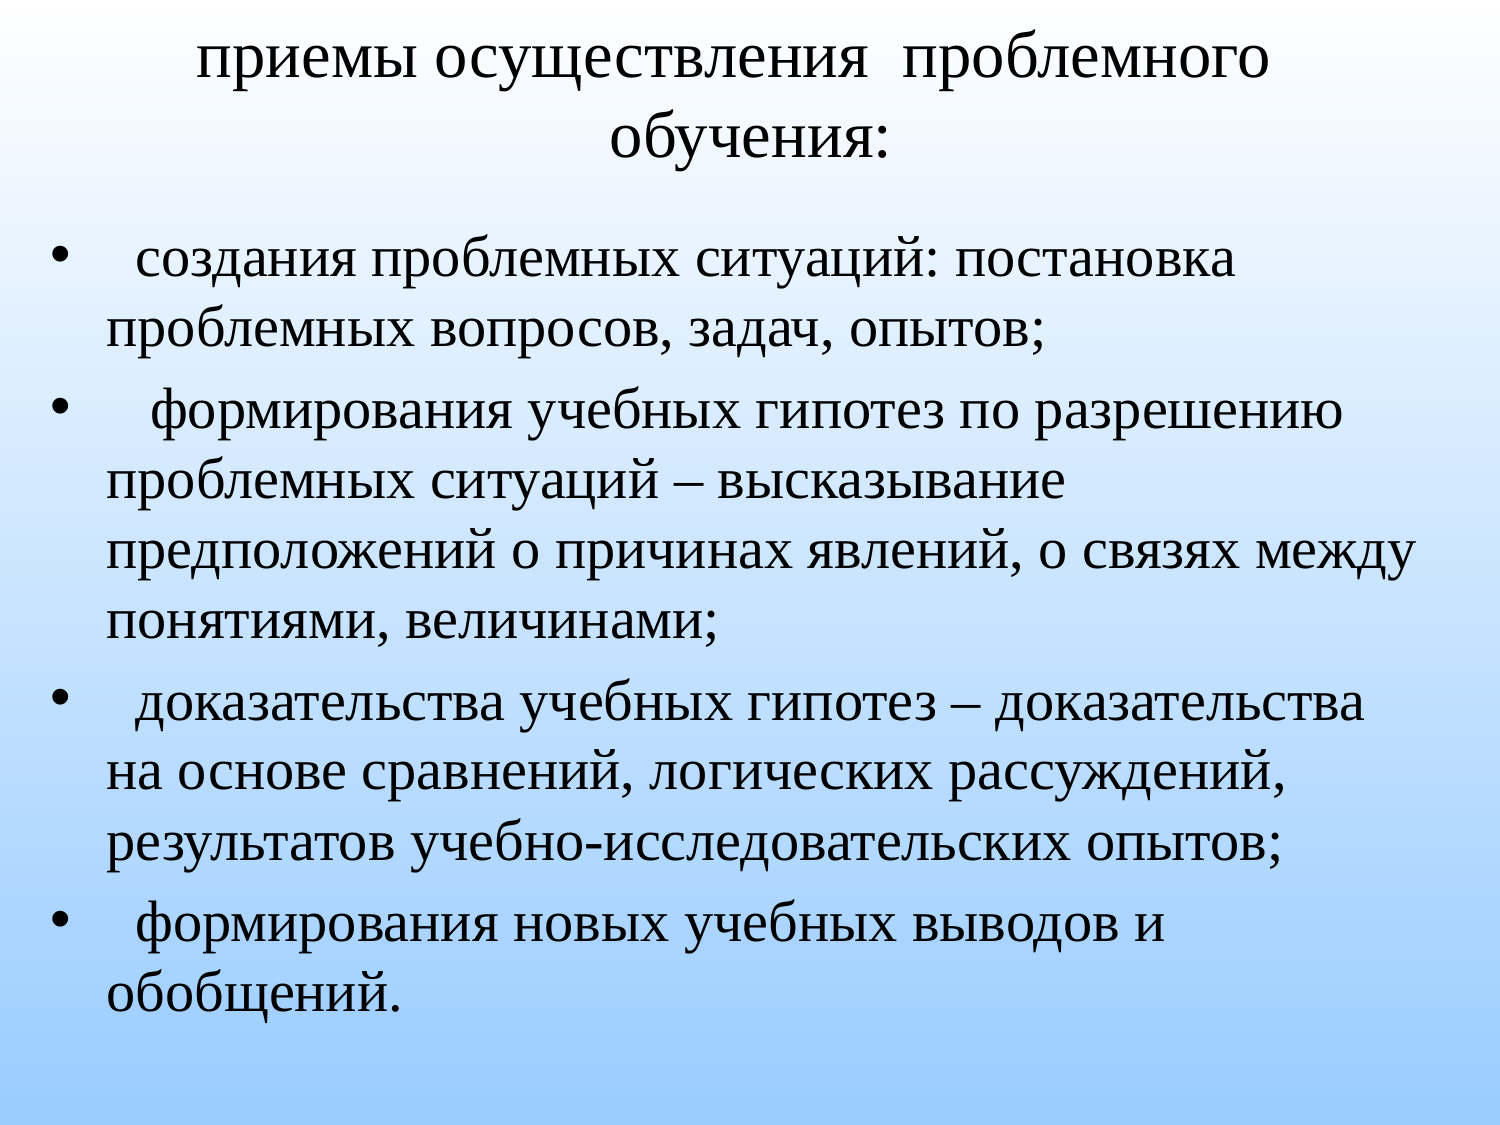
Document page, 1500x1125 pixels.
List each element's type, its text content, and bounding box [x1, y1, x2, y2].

list создания проблемных ситуаций: постановка проблемных вопросов, задач, опытов; формирования учебных гипотез по разрешению проблемных ситуаций – высказывание предположений о причинах явлений, о связях между понятиями, величинами; доказательства учебных гипотез – доказательства на основе сравнений, логических рассуждений, результатов учебно-исследовательских опытов; формирования новых учебных выводов и обобщений. [35, 210, 1442, 1000]
title приемы осуществления проблемного обучения: [105, 0, 1381, 210]
